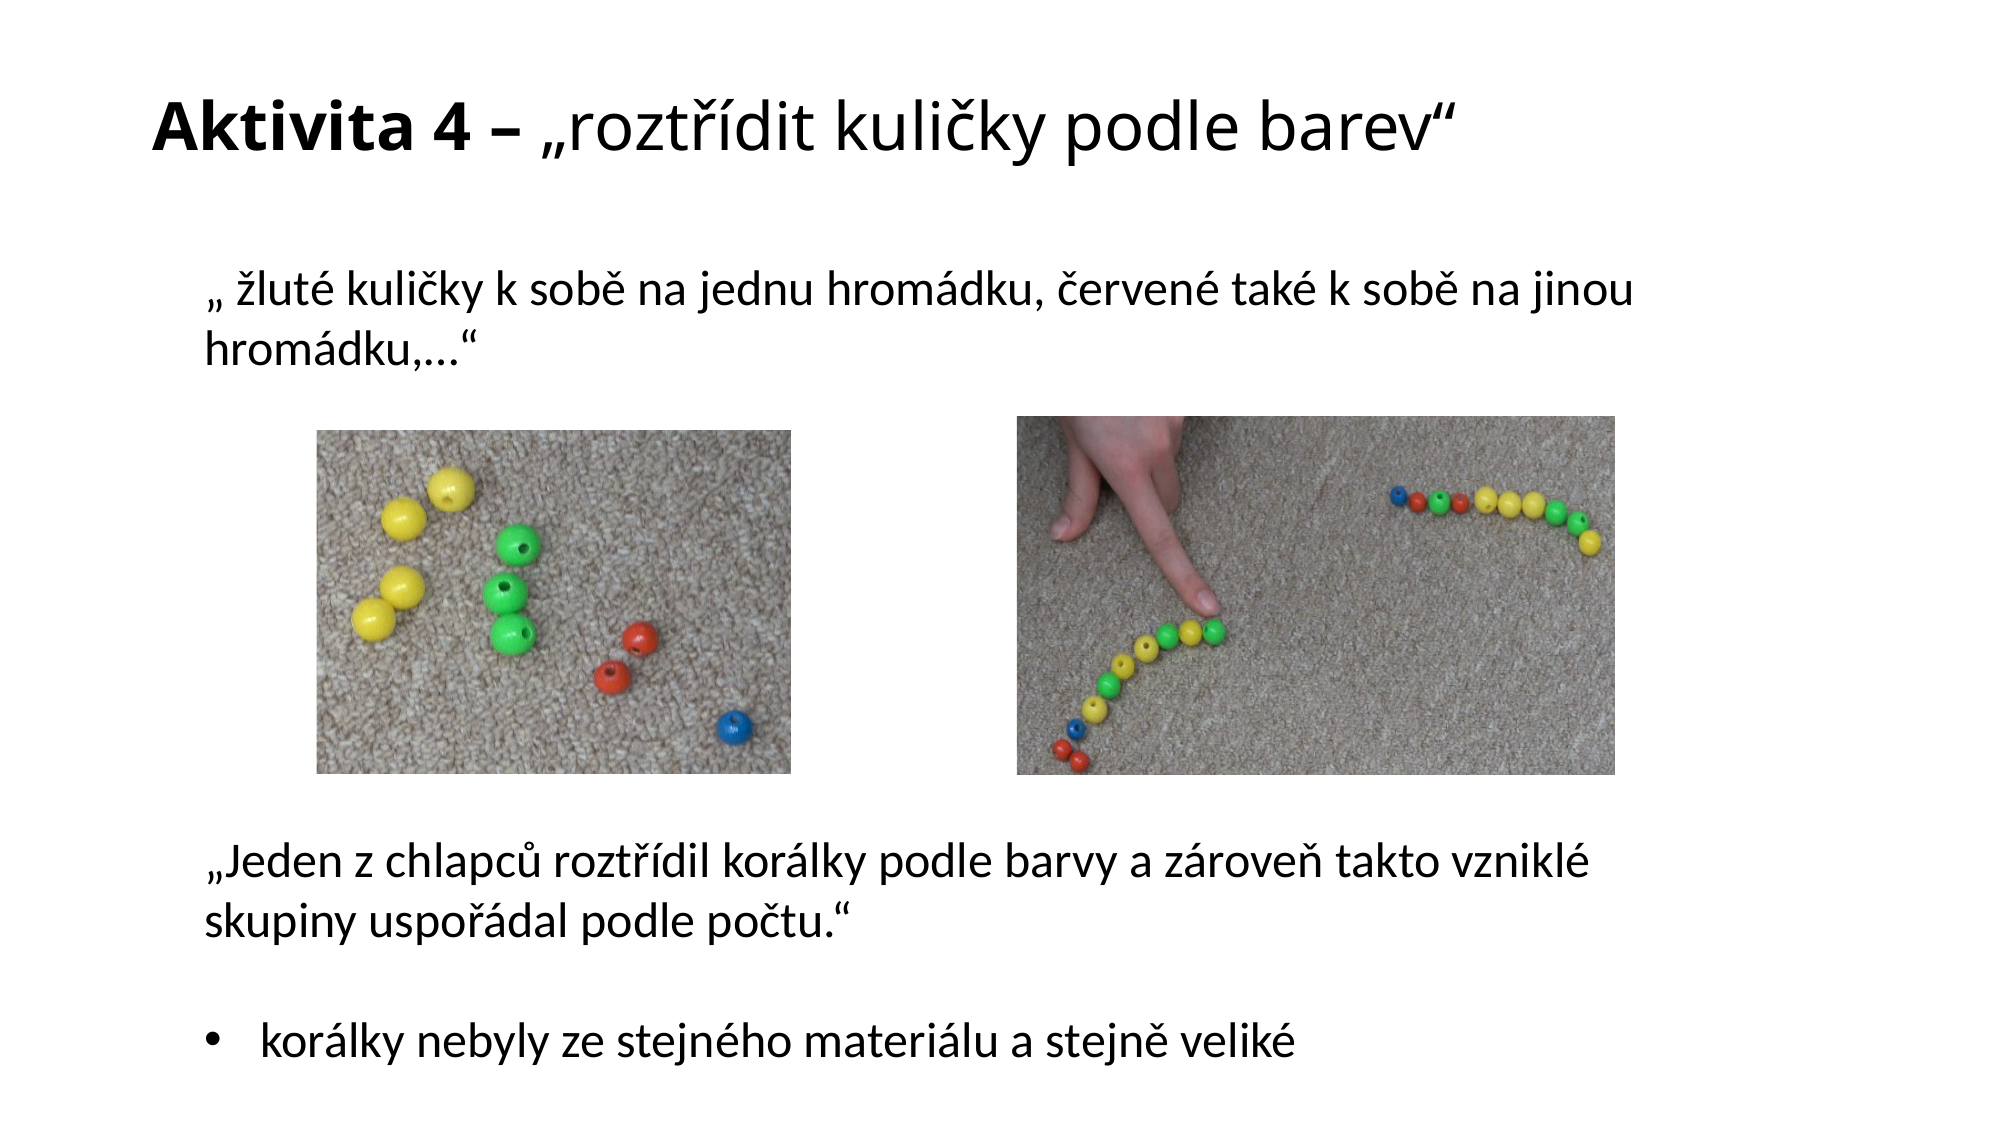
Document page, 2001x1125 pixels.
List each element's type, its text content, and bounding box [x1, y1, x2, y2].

picture [1016, 416, 1615, 775]
title Aktivita 4 – „roztřídit kuličky podle barev“ [137, 59, 1863, 278]
text_box „Jeden z chlapců roztřídil korálky podle barvy a zároveň takto vzniklé skupiny uspořádal podle počtu.“ korálky nebyly ze stejného materiálu a stejně veliké [189, 820, 1759, 1076]
text_box „ žluté kuličky k sobě na jednu hromádku, červené také k sobě na jinou hromádku,…“ [189, 247, 1762, 383]
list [316, 430, 791, 774]
